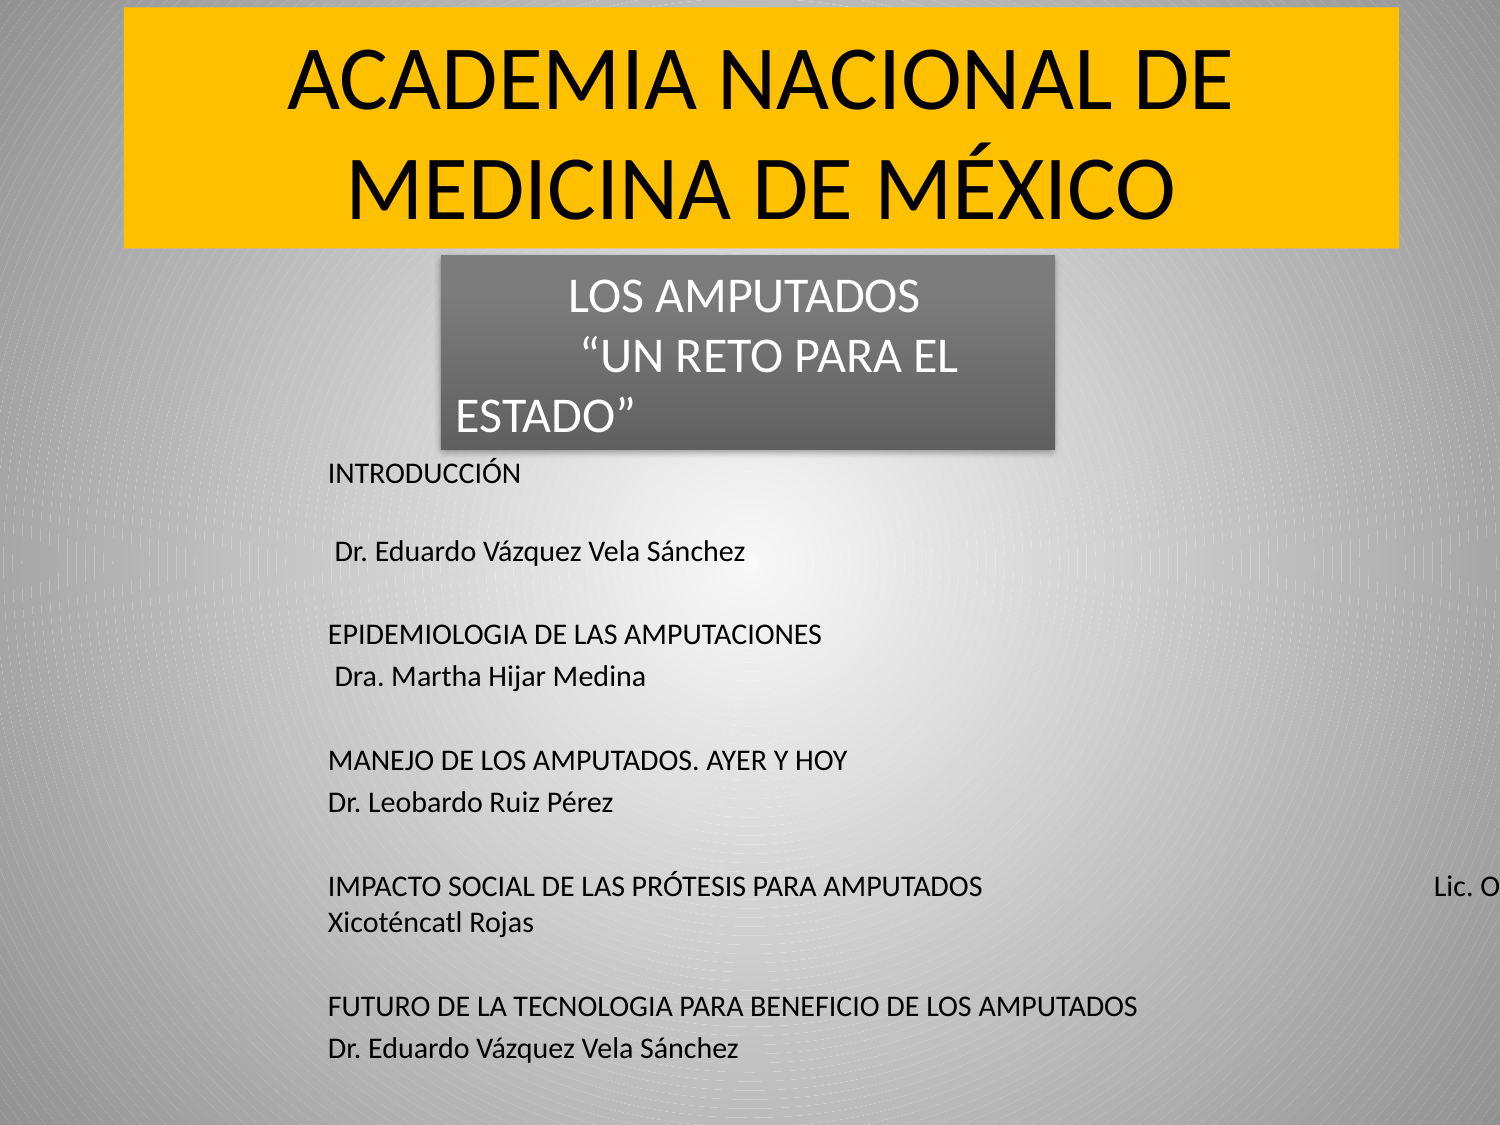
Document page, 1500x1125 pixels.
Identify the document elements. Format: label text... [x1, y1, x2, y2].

subtitle INTRODUCCIÓN Dr. Eduardo Vázquez Vela Sánchez EPIDEMIOLOGIA DE LAS AMPUTACIONES Dra. Martha Hijar Medina MANEJO DE LOS AMPUTADOS. AYER Y HOY Dr. Leobardo Ruiz Pérez IMPACTO SOCIAL DE LAS PRÓTESIS PARA AMPUTADOS Lic. OP Xicoténcatl Rojas FUTURO DE LA TECNOLOGIA PARA BENEFICIO DE LOS AMPUTADOS Dr. Eduardo Vázquez Vela Sánchez [312, 361, 1500, 1083]
title ACADEMIA NACIONAL DE MEDICINA DE MÉXICO [123, 7, 1399, 249]
text_box LOS AMPUTADOS “UN RETO PARA EL ESTADO” [440, 255, 1056, 451]
